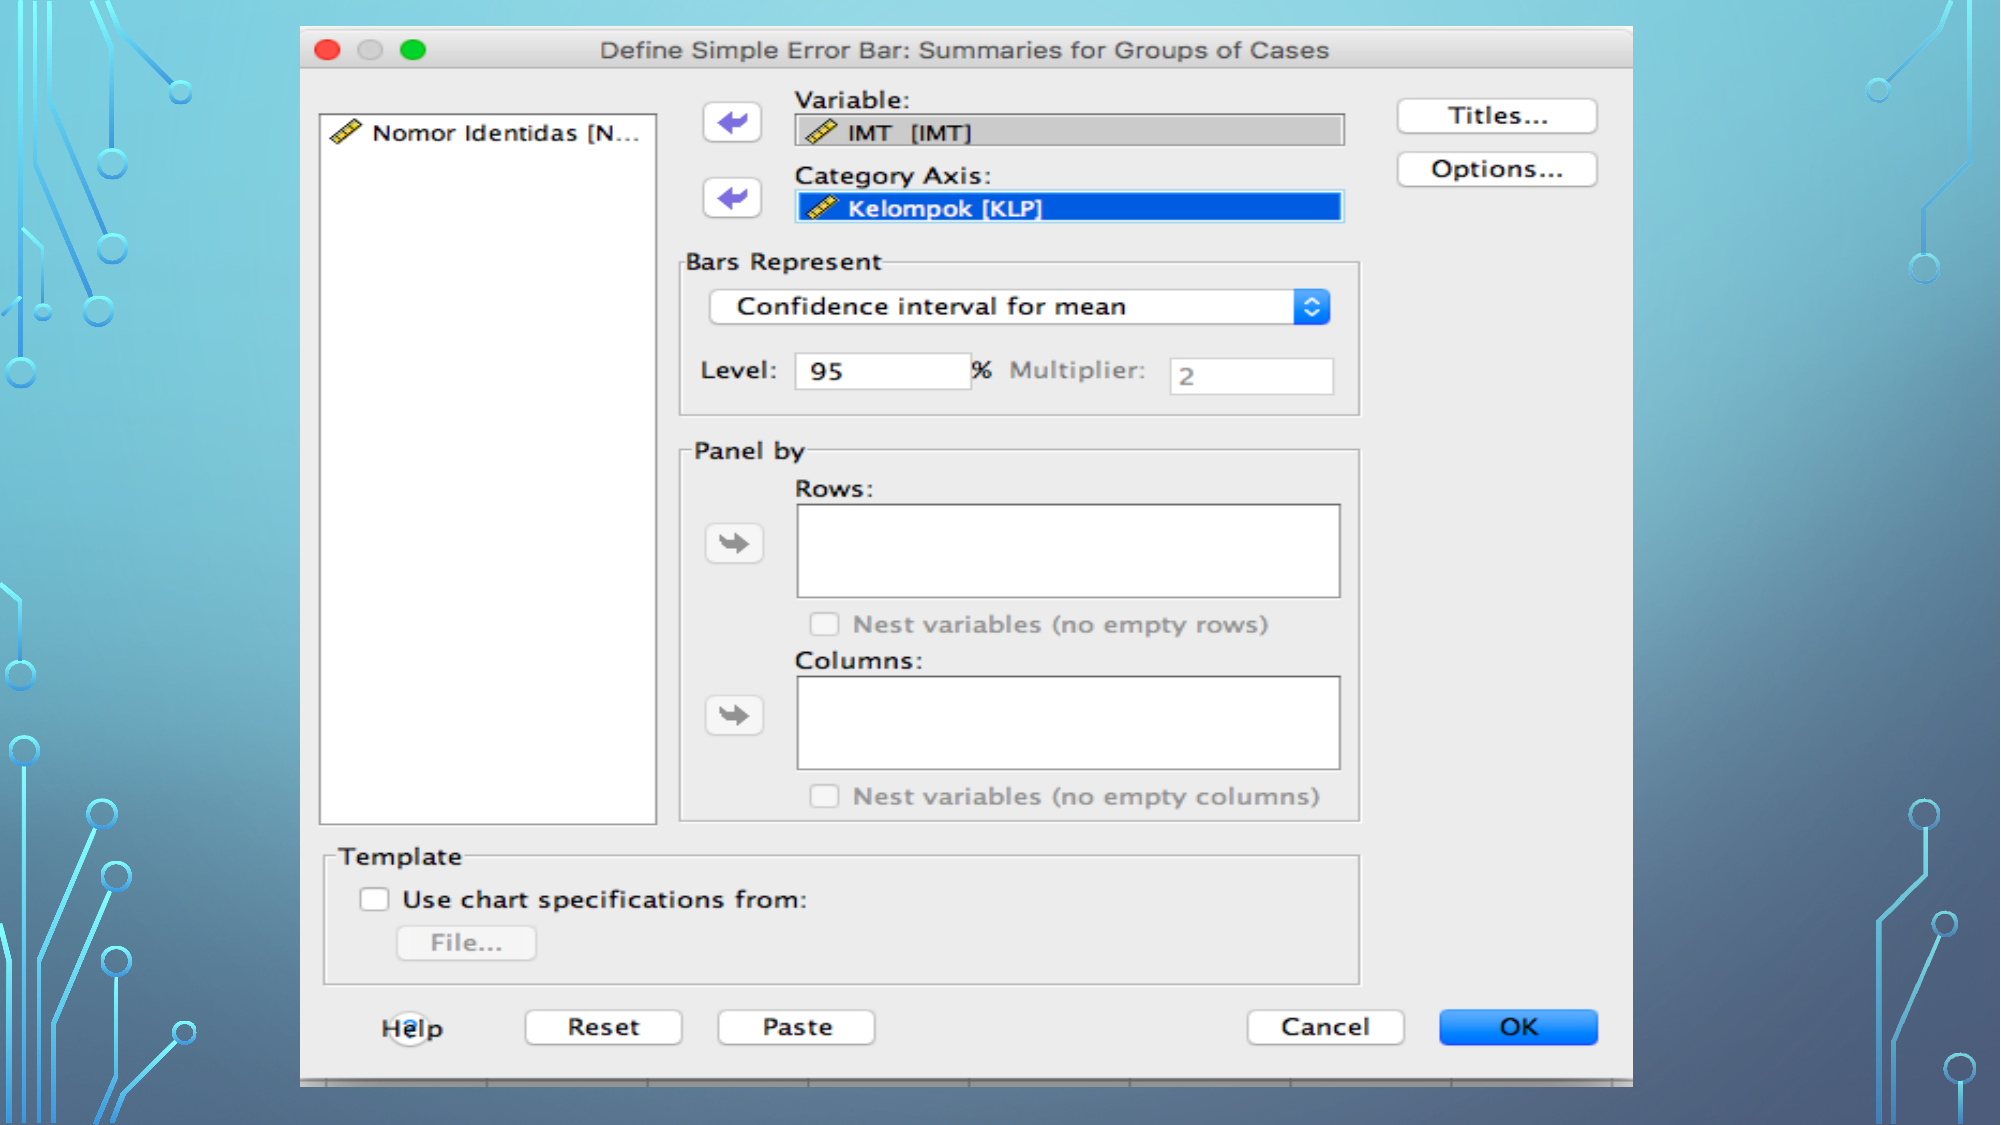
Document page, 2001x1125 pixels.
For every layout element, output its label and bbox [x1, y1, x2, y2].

picture [300, 26, 1634, 1087]
